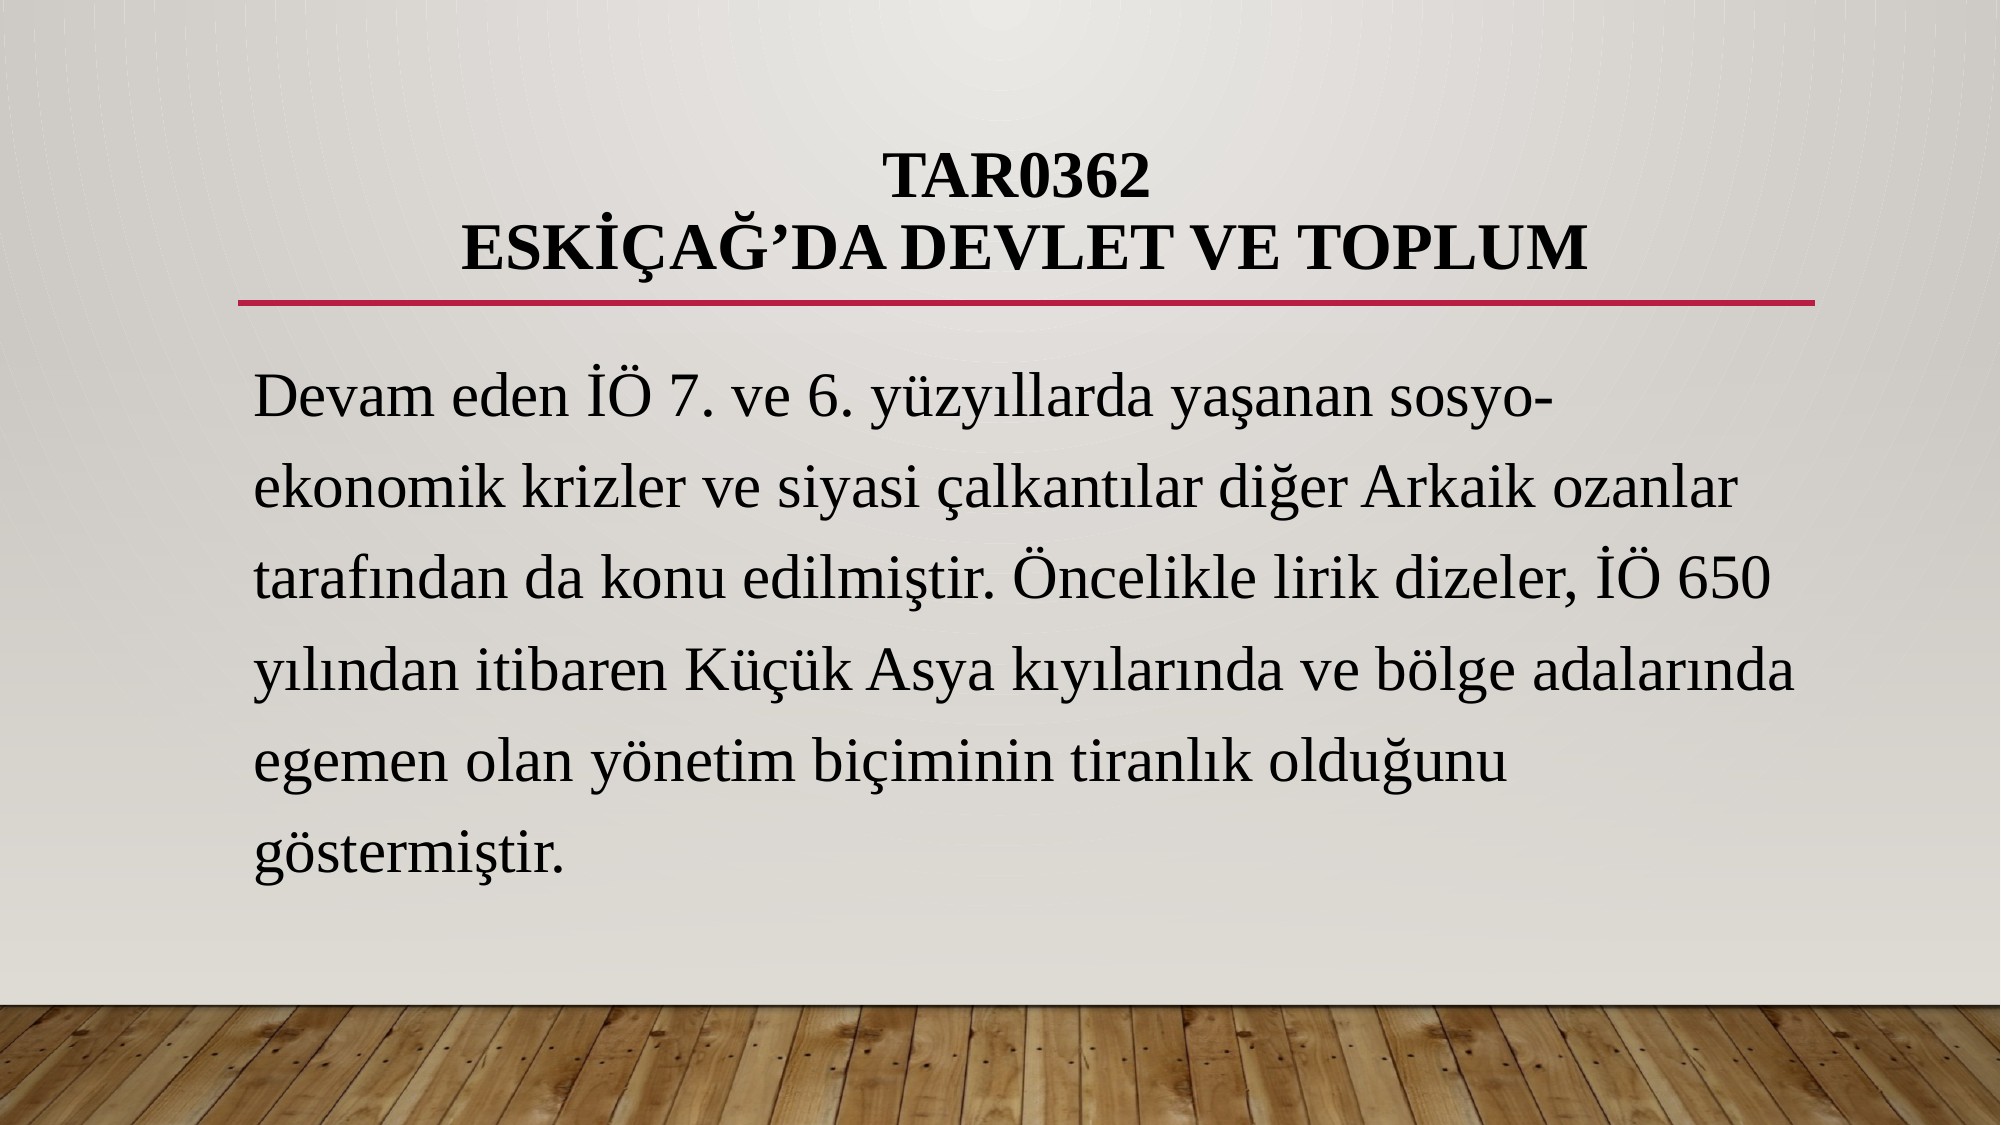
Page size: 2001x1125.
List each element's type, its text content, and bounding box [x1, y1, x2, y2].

title TAR0362 ESKİÇAĞ’DA DEVLET VE TOPLUM [238, 131, 1814, 305]
list Devam eden İÖ 7. ve 6. yüzyıllarda yaşanan sosyo-ekonomik krizler ve siyasi çalkantılar diğer Arkaik ozanlar tarafından da konu edilmiştir. Öncelikle lirik dizeler, İÖ 650 yılından itibaren Küçük Asya kıyılarında ve bölge adalarında egemen olan yönetim biçiminin tiranlık olduğunu göstermiştir. [238, 330, 1814, 897]
picture [0, 1005, 2000, 1125]
